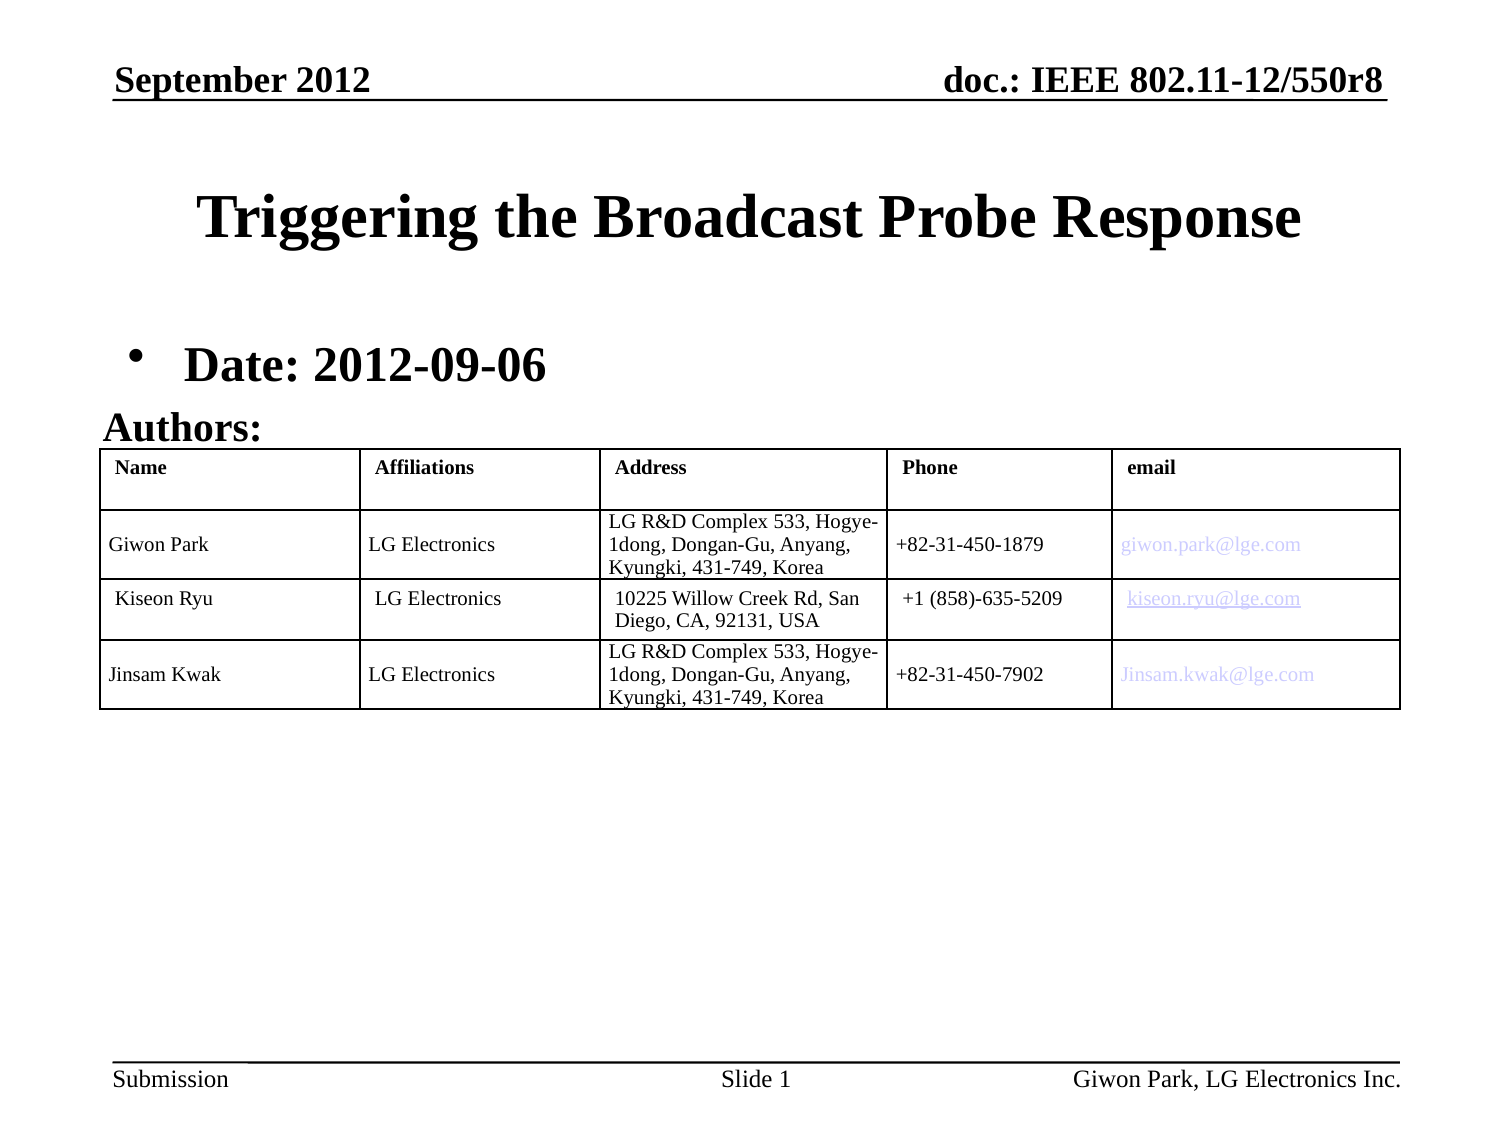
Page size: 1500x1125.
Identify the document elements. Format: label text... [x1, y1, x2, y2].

table_cell Jinsam Kwak [101, 641, 359, 708]
table_cell Kiseon Ryu [101, 580, 359, 639]
table_cell Jinsam.kwak@lge.com [1113, 641, 1399, 708]
text_box Authors: [87, 392, 325, 455]
table_header email [1113, 450, 1399, 509]
list Date: 2012-09-06 [112, 323, 1388, 412]
table_cell LG R&D Complex 533, Hogye-1dong, Dongan-Gu, Anyang, Kyungki, 431-749, Korea [601, 641, 886, 708]
table_cell giwon.park@lge.com [1113, 511, 1399, 578]
table_cell LG Electronics [361, 641, 599, 708]
table_header Affiliations [361, 450, 599, 509]
slide_number Slide 1 [712, 1061, 800, 1093]
table_cell +1 (858)-635-5209 [888, 580, 1111, 639]
title Triggering the Broadcast Probe Response [112, 124, 1388, 301]
table_cell 10225 Willow Creek Rd, San Diego, CA, 92131, USA [601, 580, 886, 639]
footer Giwon Park, LG Electronics Inc. [1068, 1061, 1402, 1093]
table_header Name [101, 450, 359, 509]
table_cell LG Electronics [361, 580, 599, 639]
table_cell kiseon.ryu@lge.com [1113, 580, 1399, 639]
table_cell +82-31-450-7902 [888, 641, 1111, 708]
table_header Phone [888, 450, 1111, 509]
table_cell LG R&D Complex 533, Hogye-1dong, Dongan-Gu, Anyang, Kyungki, 431-749, Korea [601, 511, 886, 578]
table_cell LG Electronics [361, 511, 599, 578]
table_cell +82-31-450-1879 [888, 511, 1111, 578]
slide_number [114, 54, 374, 101]
table_cell Giwon Park [101, 511, 359, 578]
table_header Address [601, 450, 886, 509]
